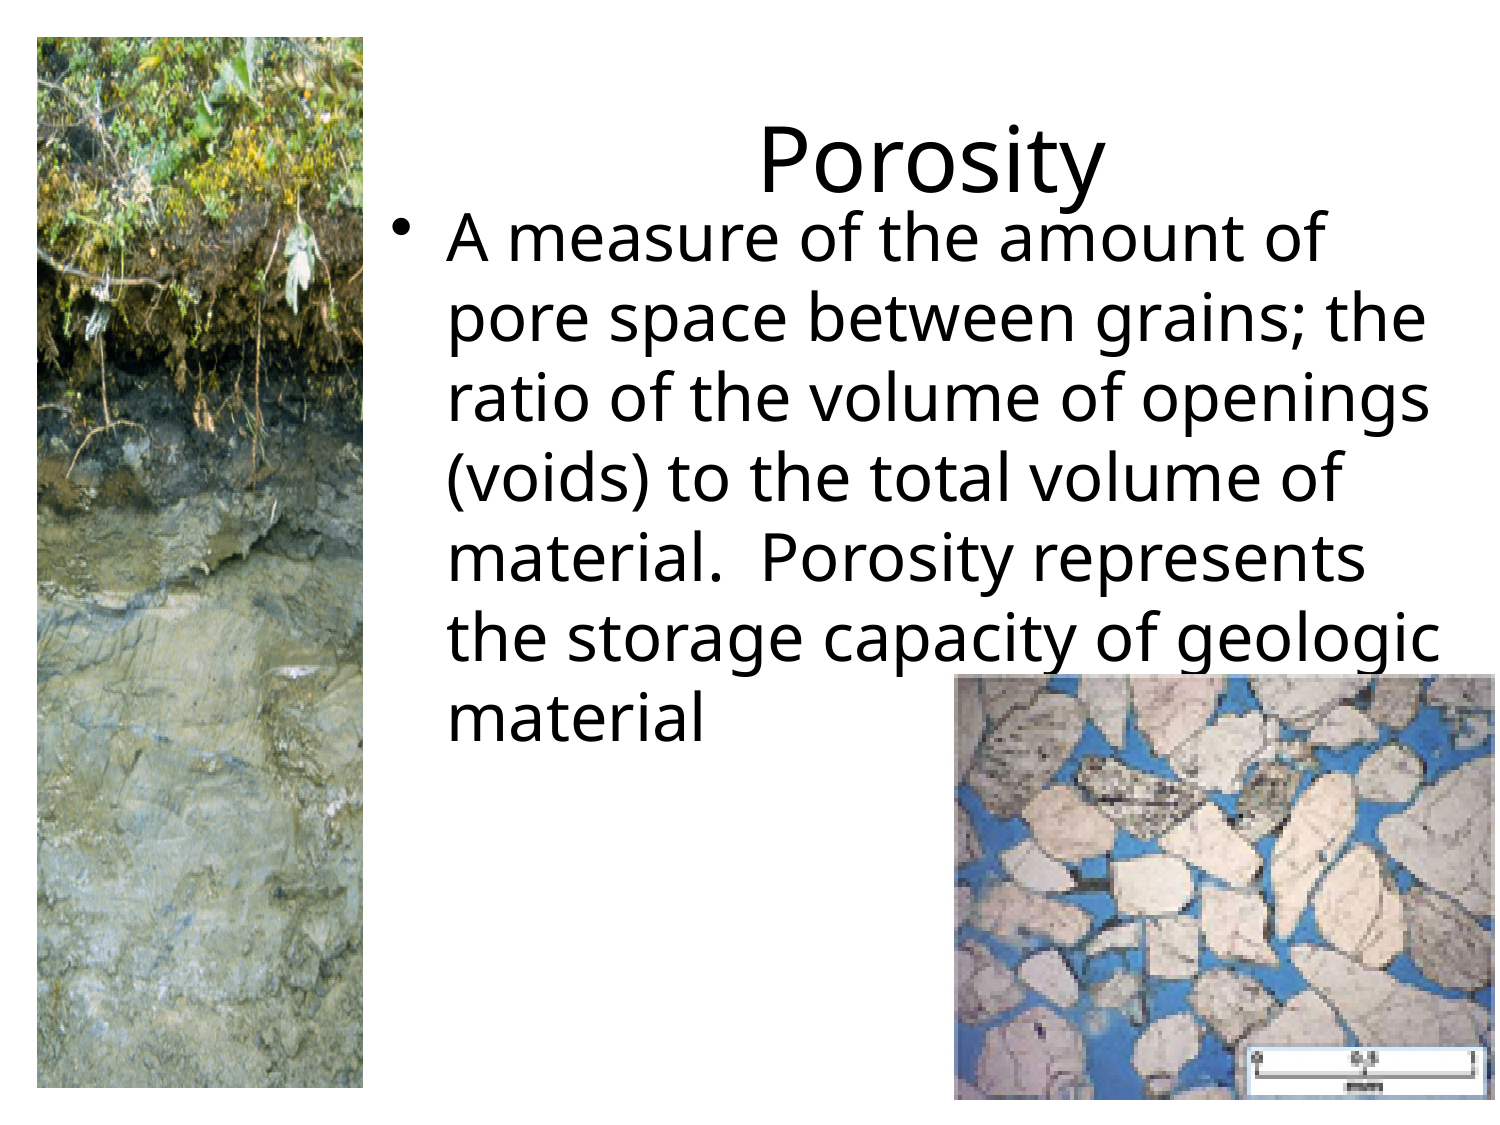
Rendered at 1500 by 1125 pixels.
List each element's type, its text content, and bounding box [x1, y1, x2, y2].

picture [949, 674, 1500, 1101]
title Porosity [362, 62, 1500, 250]
picture [37, 37, 363, 1088]
list A measure of the amount of pore space between grains; the ratio of the volume of openings (voids) to the total volume of material. Porosity represents the storage capacity of geologic material [375, 187, 1500, 863]
